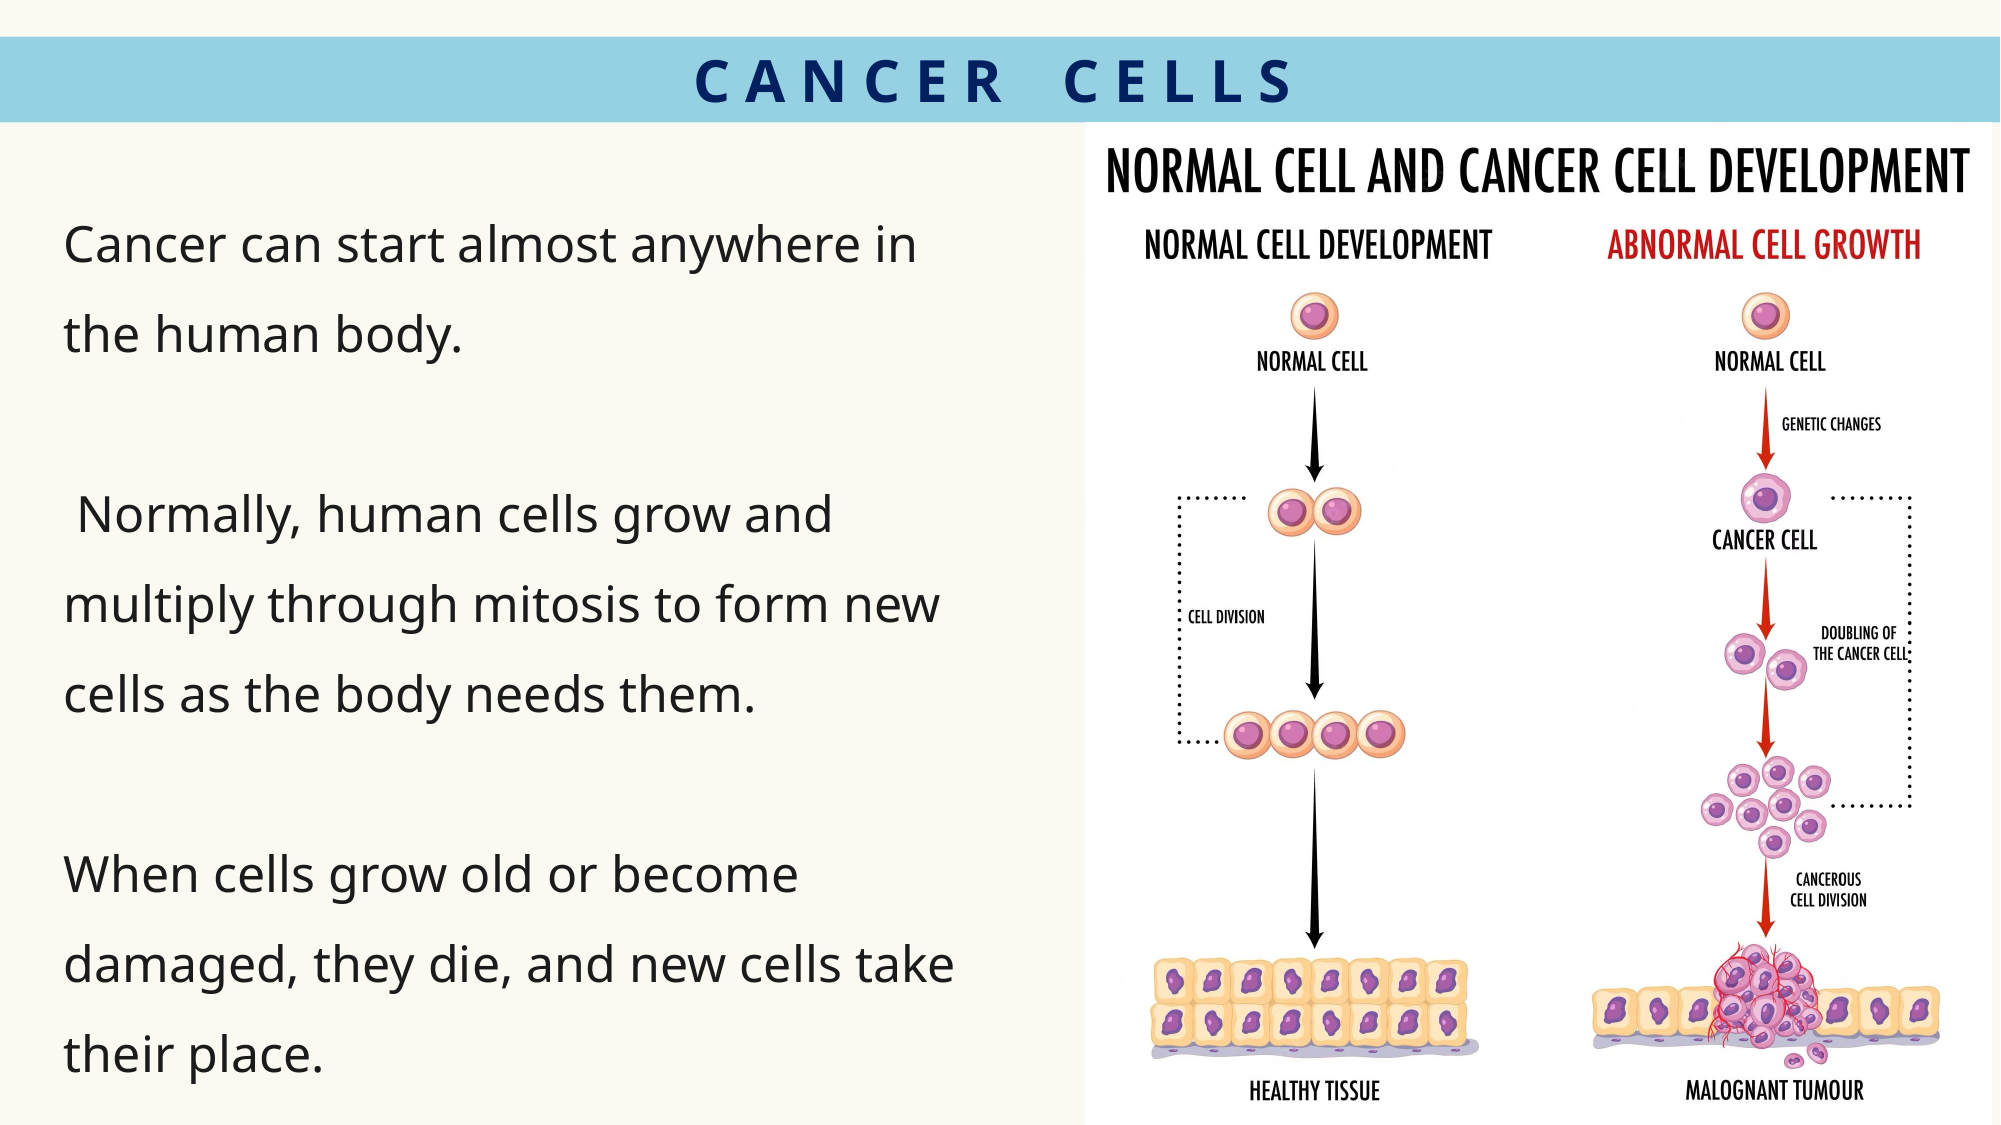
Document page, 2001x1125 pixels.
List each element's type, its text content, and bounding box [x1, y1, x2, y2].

text_box C A N C E R C E L L S [0, 36, 2000, 123]
picture [1084, 122, 1992, 1125]
text_box Cancer can start almost anywhere in the human body. Normally, human cells grow and multiply through mitosis to form new cells as the body needs them. When cells grow old or become damaged, they die, and new cells take their place. [49, 175, 998, 1090]
